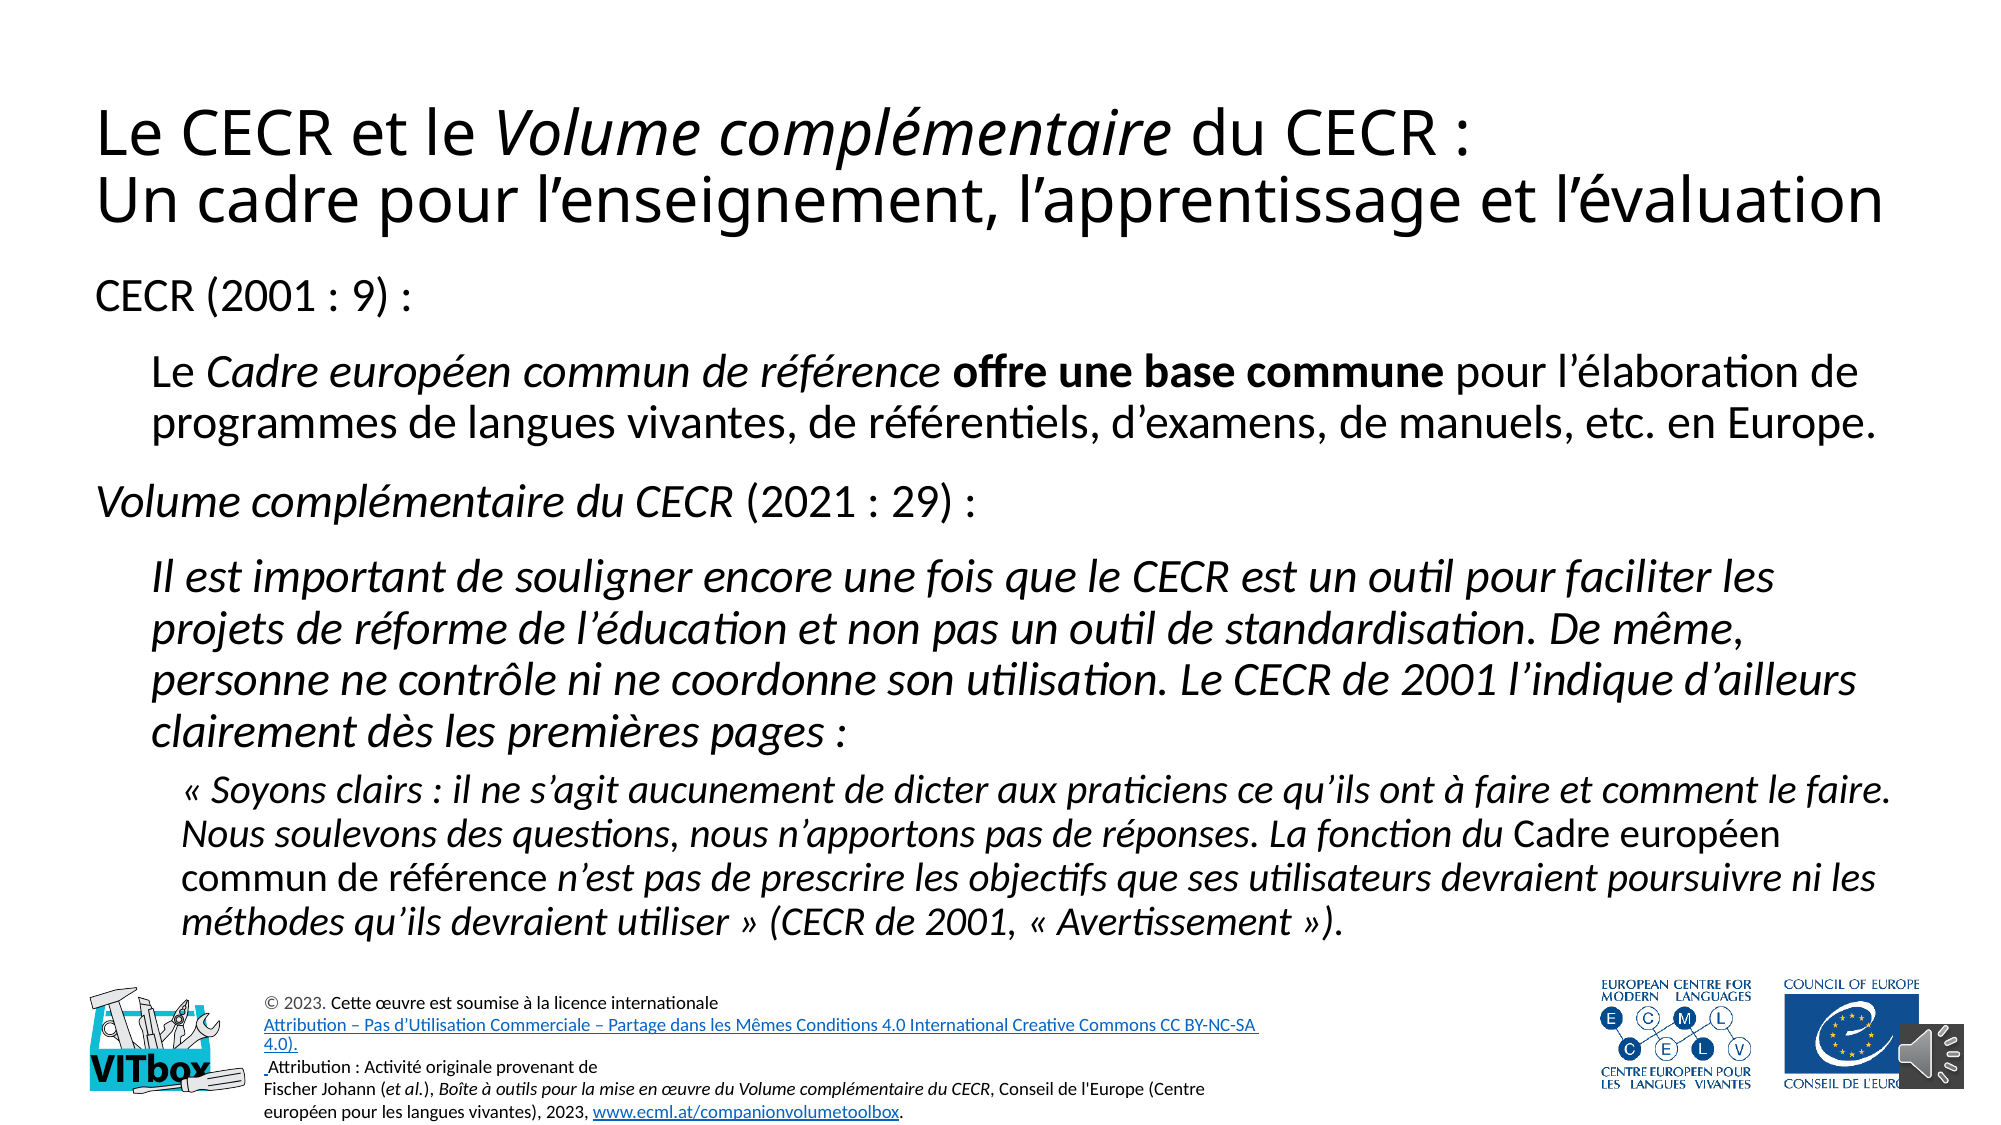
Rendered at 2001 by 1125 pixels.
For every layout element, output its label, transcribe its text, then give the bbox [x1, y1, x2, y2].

title Le CECR et le Volume complémentaire du CECR : Un cadre pour l’enseignement, l’apprentissage et l’évaluation [80, 59, 1921, 263]
picture [80, 1000, 249, 1095]
list CECR (2001 : 9) : Le Cadre européen commun de référence offre une base commune pour l’élaboration de programmes de langues vivantes, de référentiels, d’examens, de manuels, etc. en Europe. Volume complémentaire du CECR (2021 : 29) : Il est important de souligner encore une fois que le CECR est un outil pour faciliter les projets de réforme de l’éducation et non pas un outil de standardisation. De même, personne ne contrôle ni ne coordonne son utilisation. Le CECR de 2001 l’indique d’ailleurs clairement dès les premières pages : « Soyons clairs : il ne s’agit aucunement de dicter aux praticiens ce qu’ils ont à faire et comment le faire. Nous soulevons des questions, nous n’apportons pas de réponses. La fonction du Cadre européen commun de référence n’est pas de prescrire les objectifs que ses utilisateurs devraient poursuivre ni les méthodes qu’ils devraient utiliser » (CECR de 2001, « Avertissement »). [80, 263, 1921, 1000]
picture [1599, 1000, 1965, 1090]
